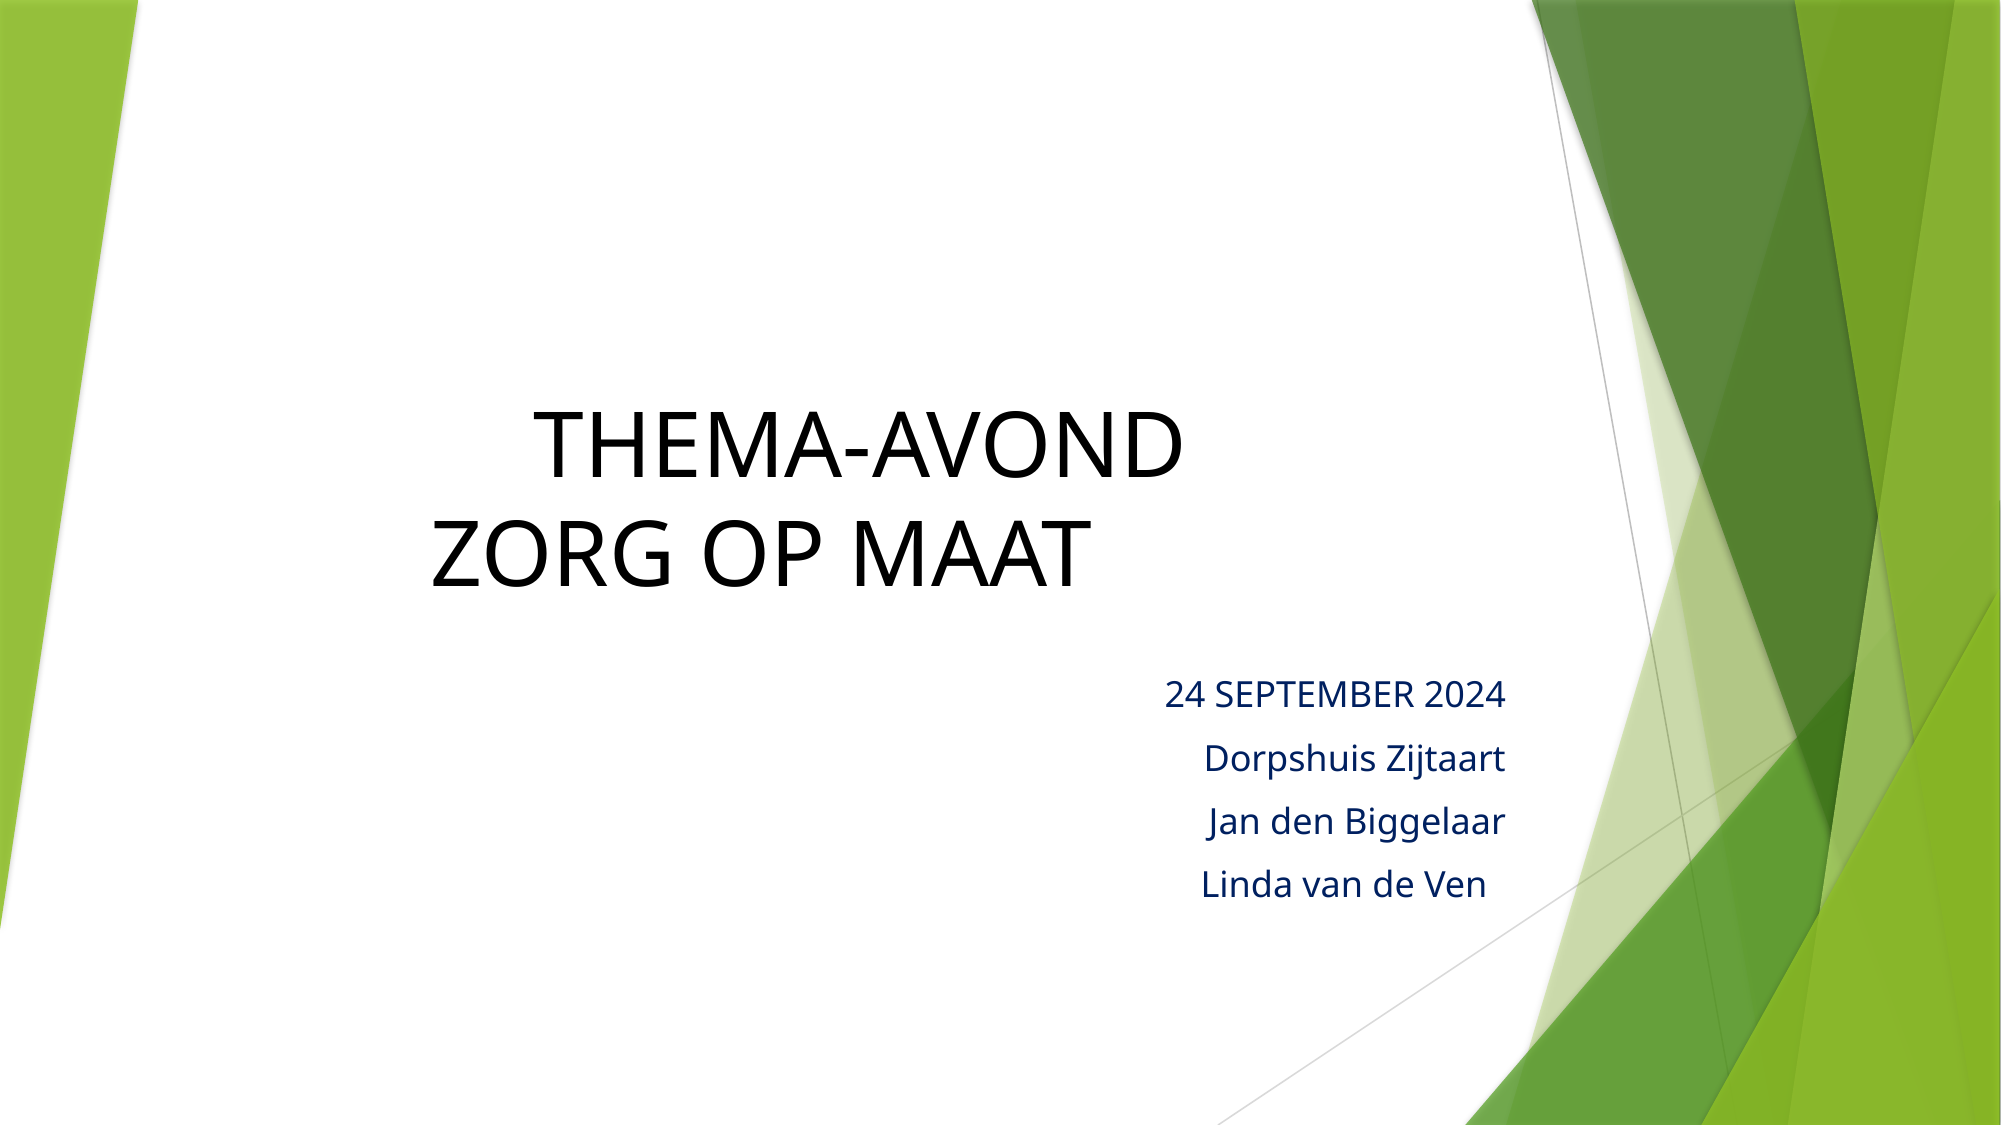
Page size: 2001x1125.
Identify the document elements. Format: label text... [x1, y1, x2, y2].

title THEMA-AVOND ZORG OP MAAT [393, 235, 1226, 613]
subtitle 24 SEPTEMBER 2024 Dorpshuis Zijtaart Jan den Biggelaar Linda van de Ven [247, 664, 1522, 913]
